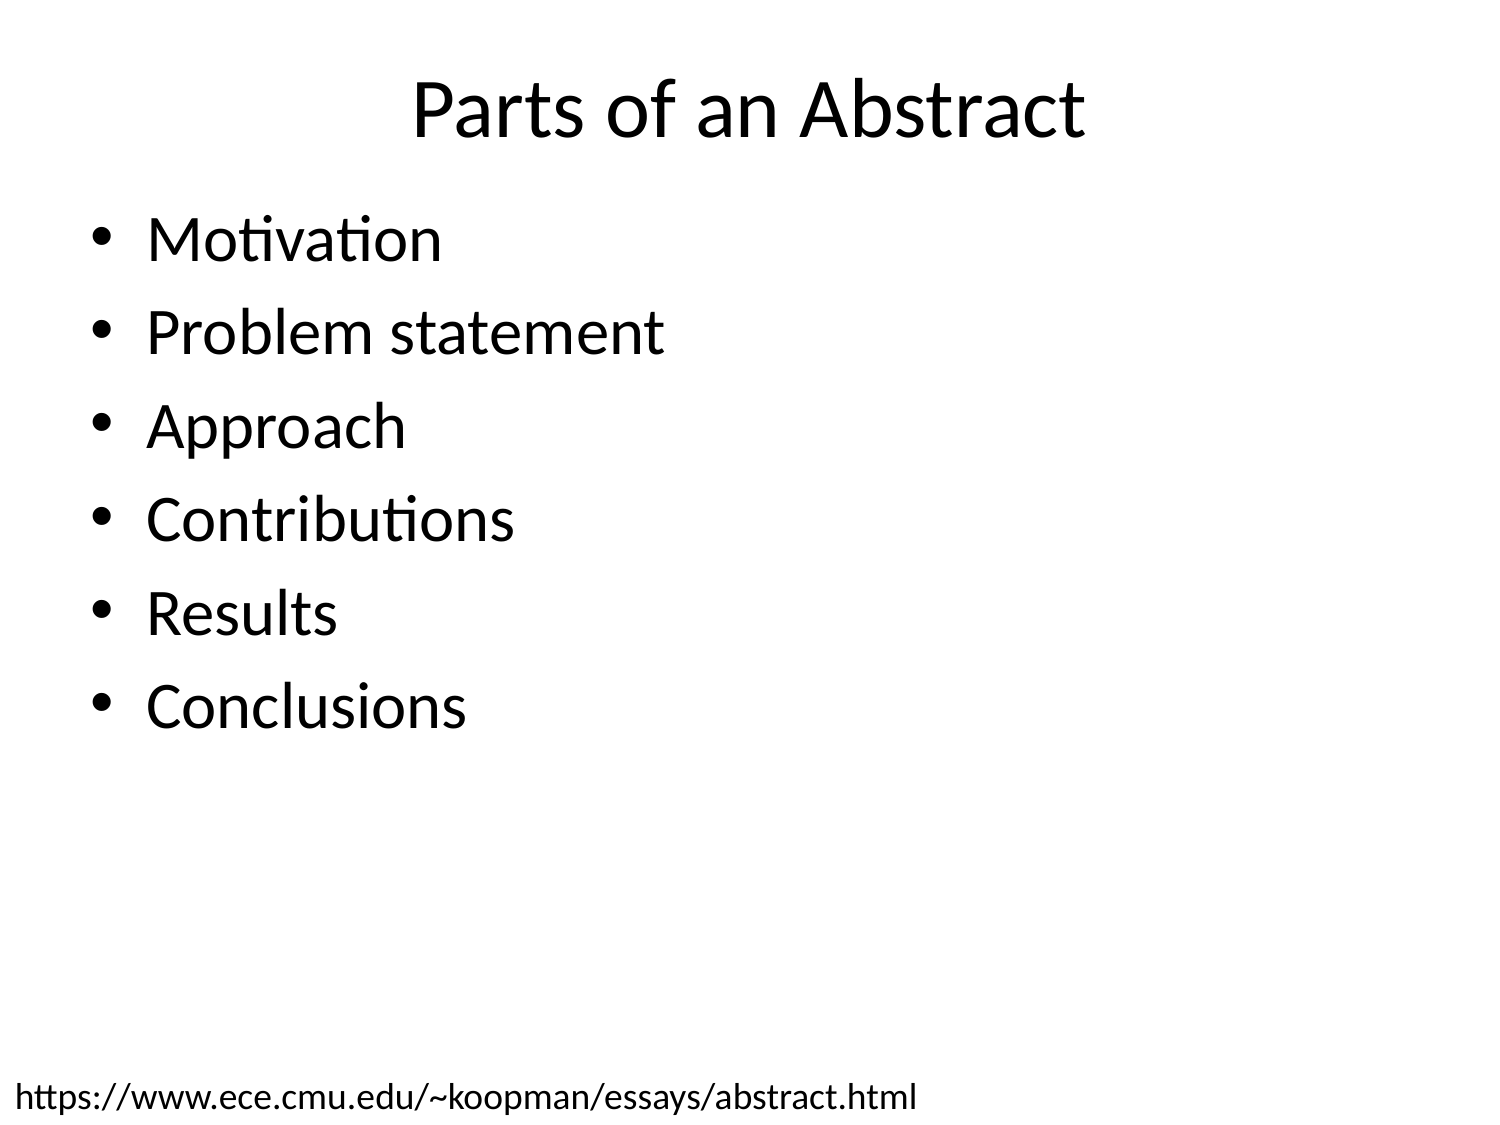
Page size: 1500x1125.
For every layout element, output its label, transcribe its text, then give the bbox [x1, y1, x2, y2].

text_box https://www.ece.cmu.edu/~koopman/essays/abstract.html [0, 1064, 1500, 1125]
title Parts of an Abstract [75, 45, 1425, 163]
list Motivation Problem statement Approach Contributions Results Conclusions [75, 187, 1425, 1064]
